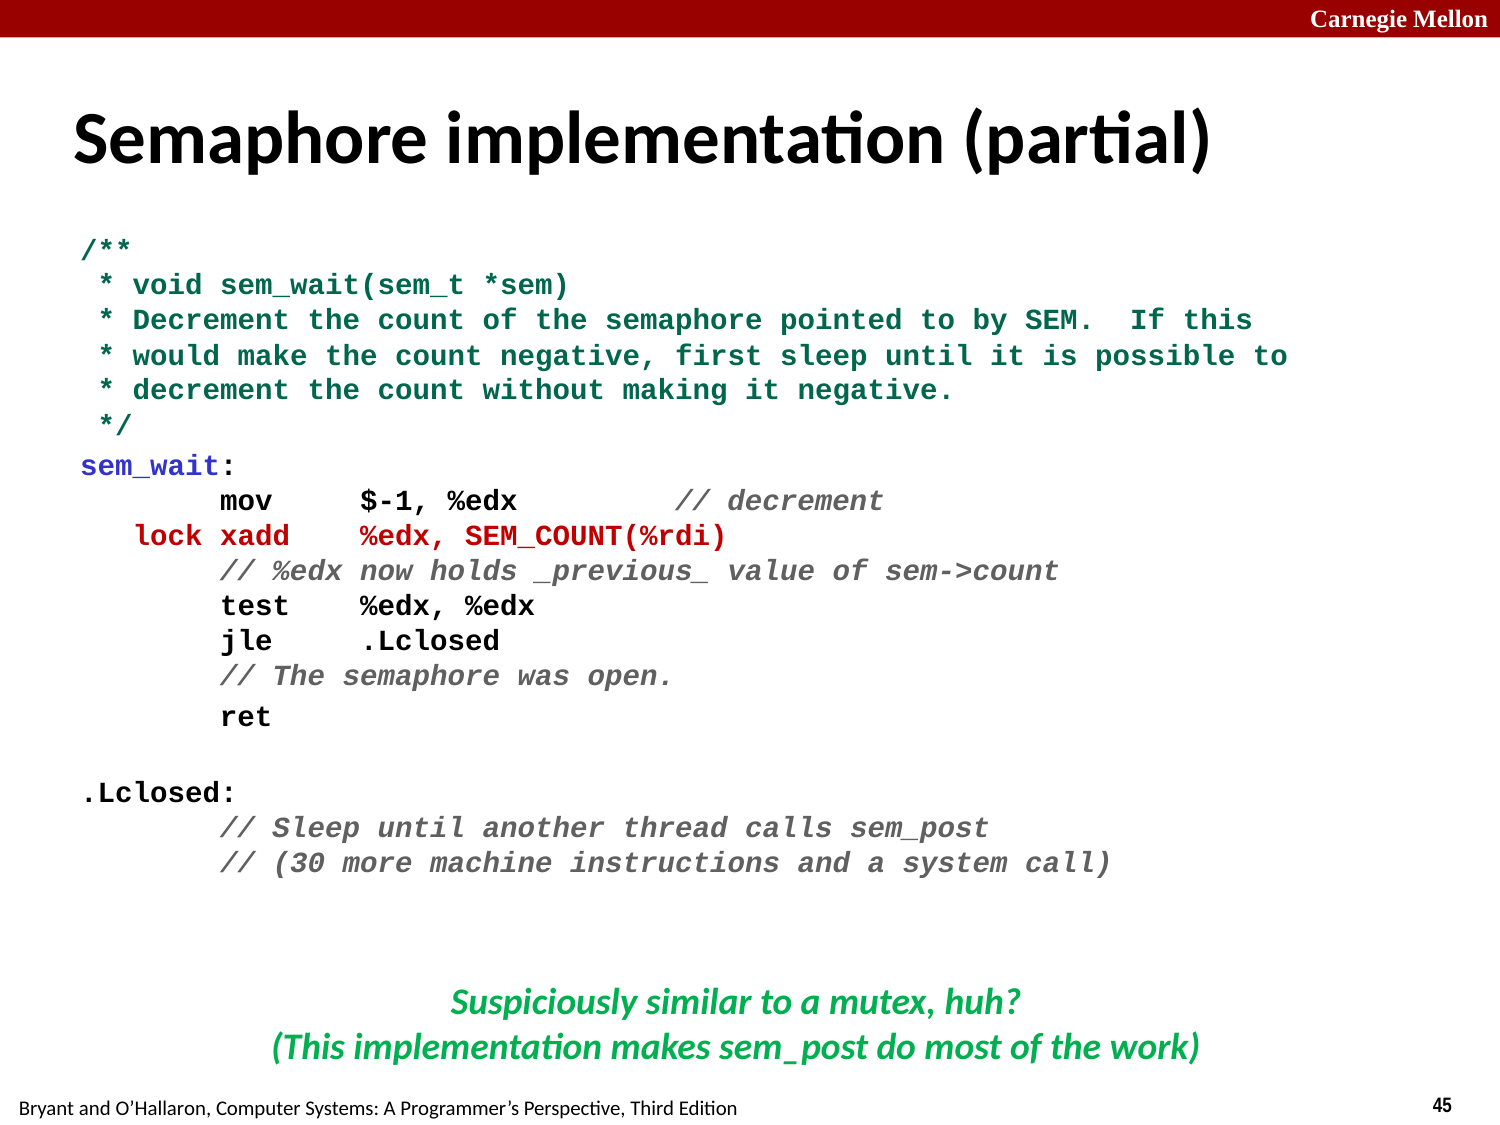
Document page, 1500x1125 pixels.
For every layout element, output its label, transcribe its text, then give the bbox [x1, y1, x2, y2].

title Semaphore implementation (partial) [58, 71, 1305, 197]
list /** * void sem_wait(sem_t *sem) * Decrement the count of the semaphore pointed to by SEM. If this * would make the count negative, first sleep until it is possible to * decrement the count without making it negative. */ sem_wait: mov $-1, %edx // decrement lock xadd %edx, SEM_COUNT(%rdi) // %edx now holds _previous_ value of sem->count test %edx, %edx jle .Lclosed // The semaphore was open. ret .Lclosed: // Sleep until another thread calls sem_post // (30 more machine instructions and a system call) [64, 223, 1361, 928]
text_box Suspiciously similar to a mutex, huh? (This implementation makes sem_post do most of the work) [256, 969, 1217, 1075]
